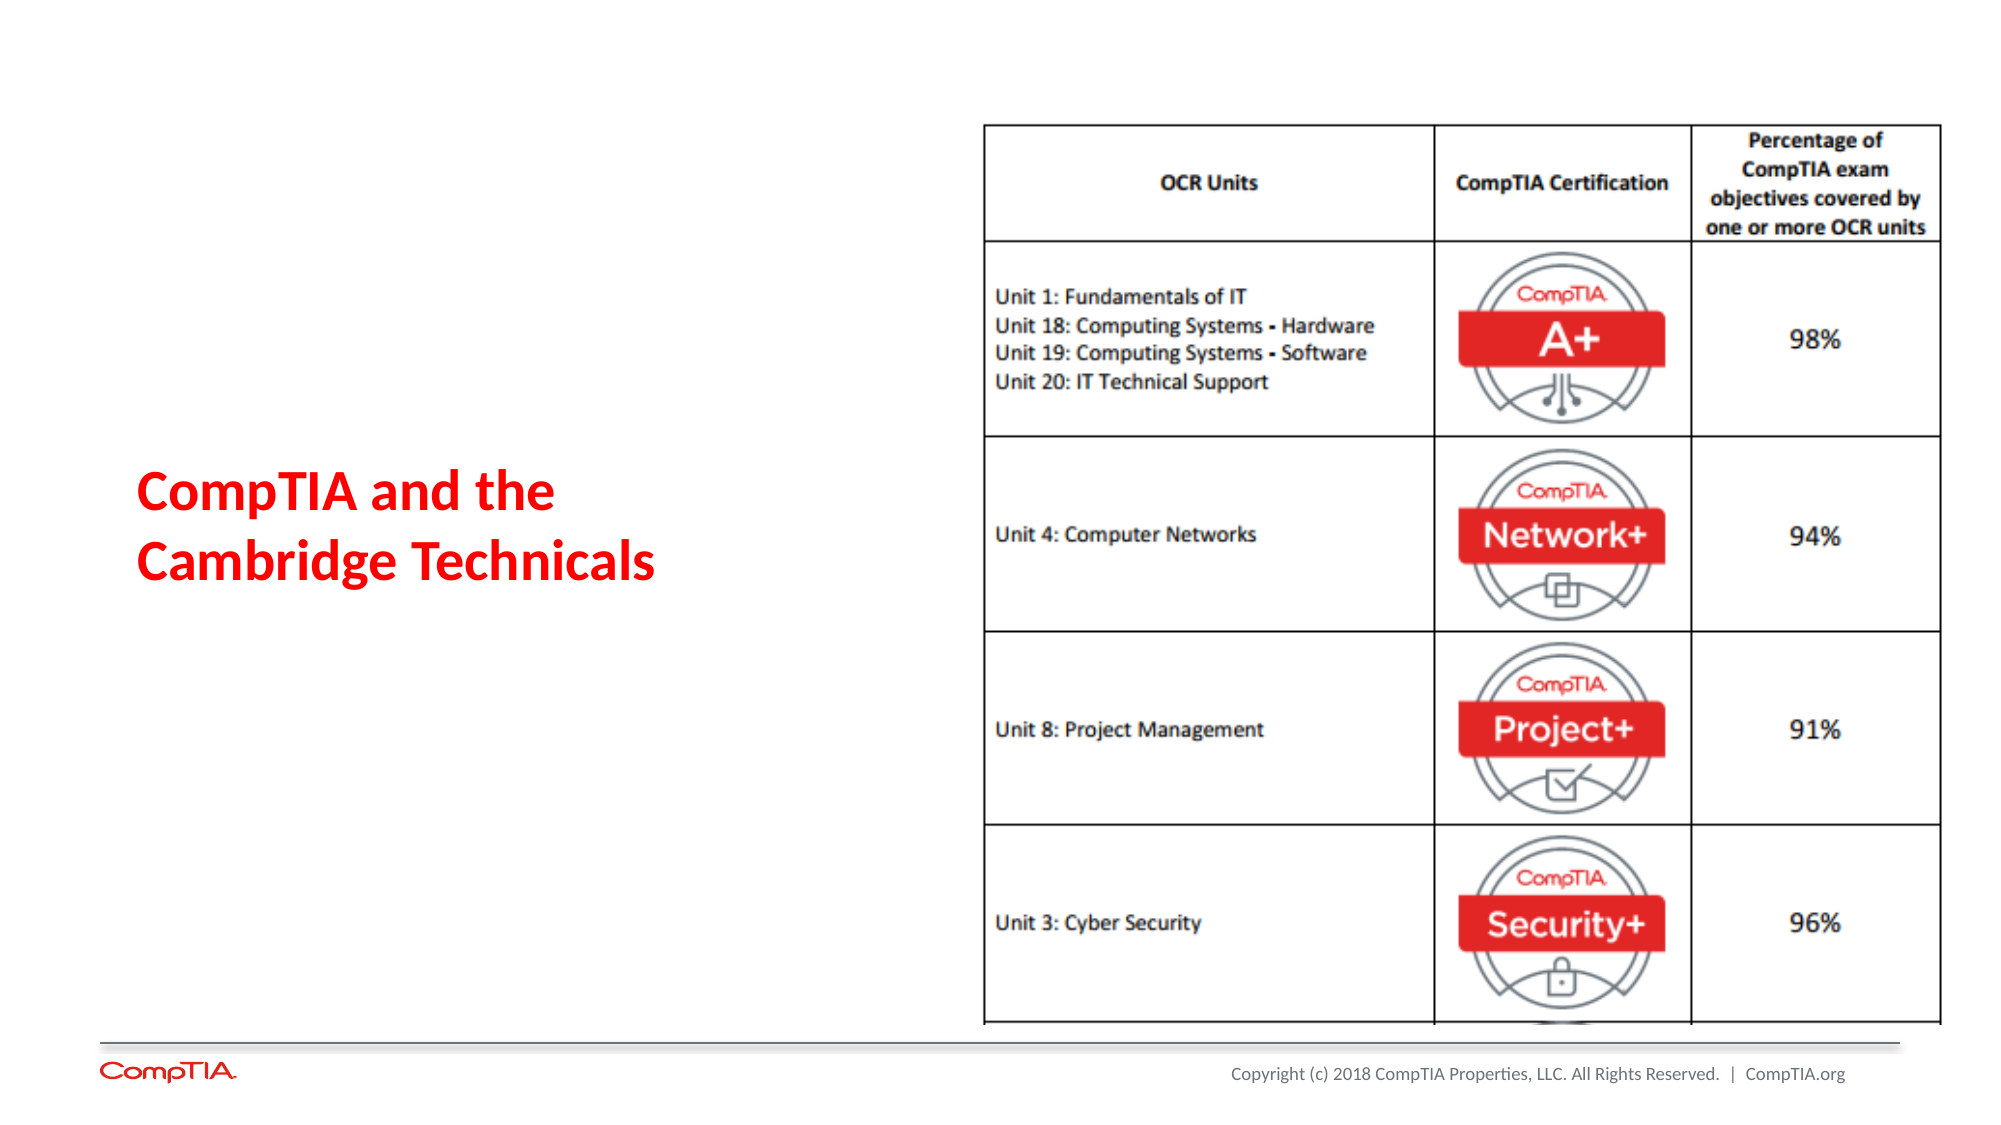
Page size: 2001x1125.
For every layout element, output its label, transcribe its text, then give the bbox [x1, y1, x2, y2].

title CompTIA and the Cambridge Technicals [137, 413, 959, 632]
picture [964, 119, 1965, 1026]
